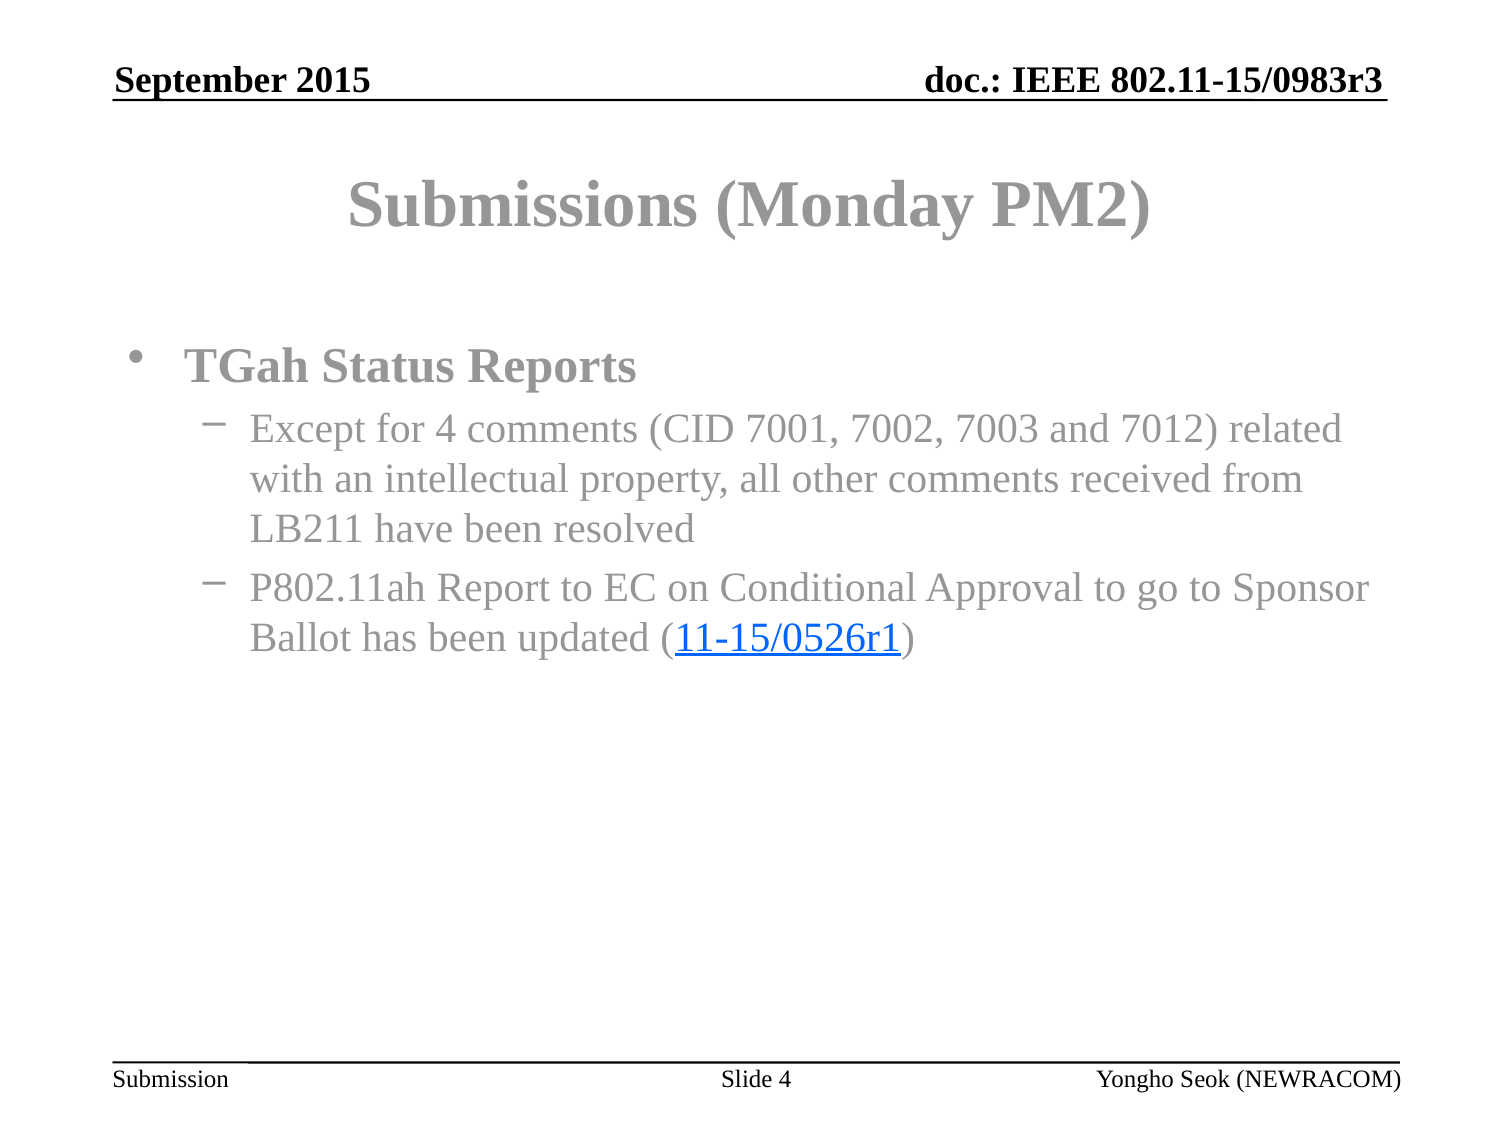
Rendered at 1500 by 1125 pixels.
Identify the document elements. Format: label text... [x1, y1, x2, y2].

slide_number Slide 4 [712, 1061, 800, 1093]
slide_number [114, 54, 374, 101]
footer Yongho Seok (NEWRACOM) [1088, 1061, 1402, 1093]
list TGah Status Reports Except for 4 comments (CID 7001, 7002, 7003 and 7012) related with an intellectual property, all other comments received from LB211 have been resolved P802.11ah Report to EC on Conditional Approval to go to Sponsor Ballot has been updated (11-15/0526r1) [112, 324, 1388, 1001]
title Submissions (Monday PM2) [112, 112, 1388, 288]
